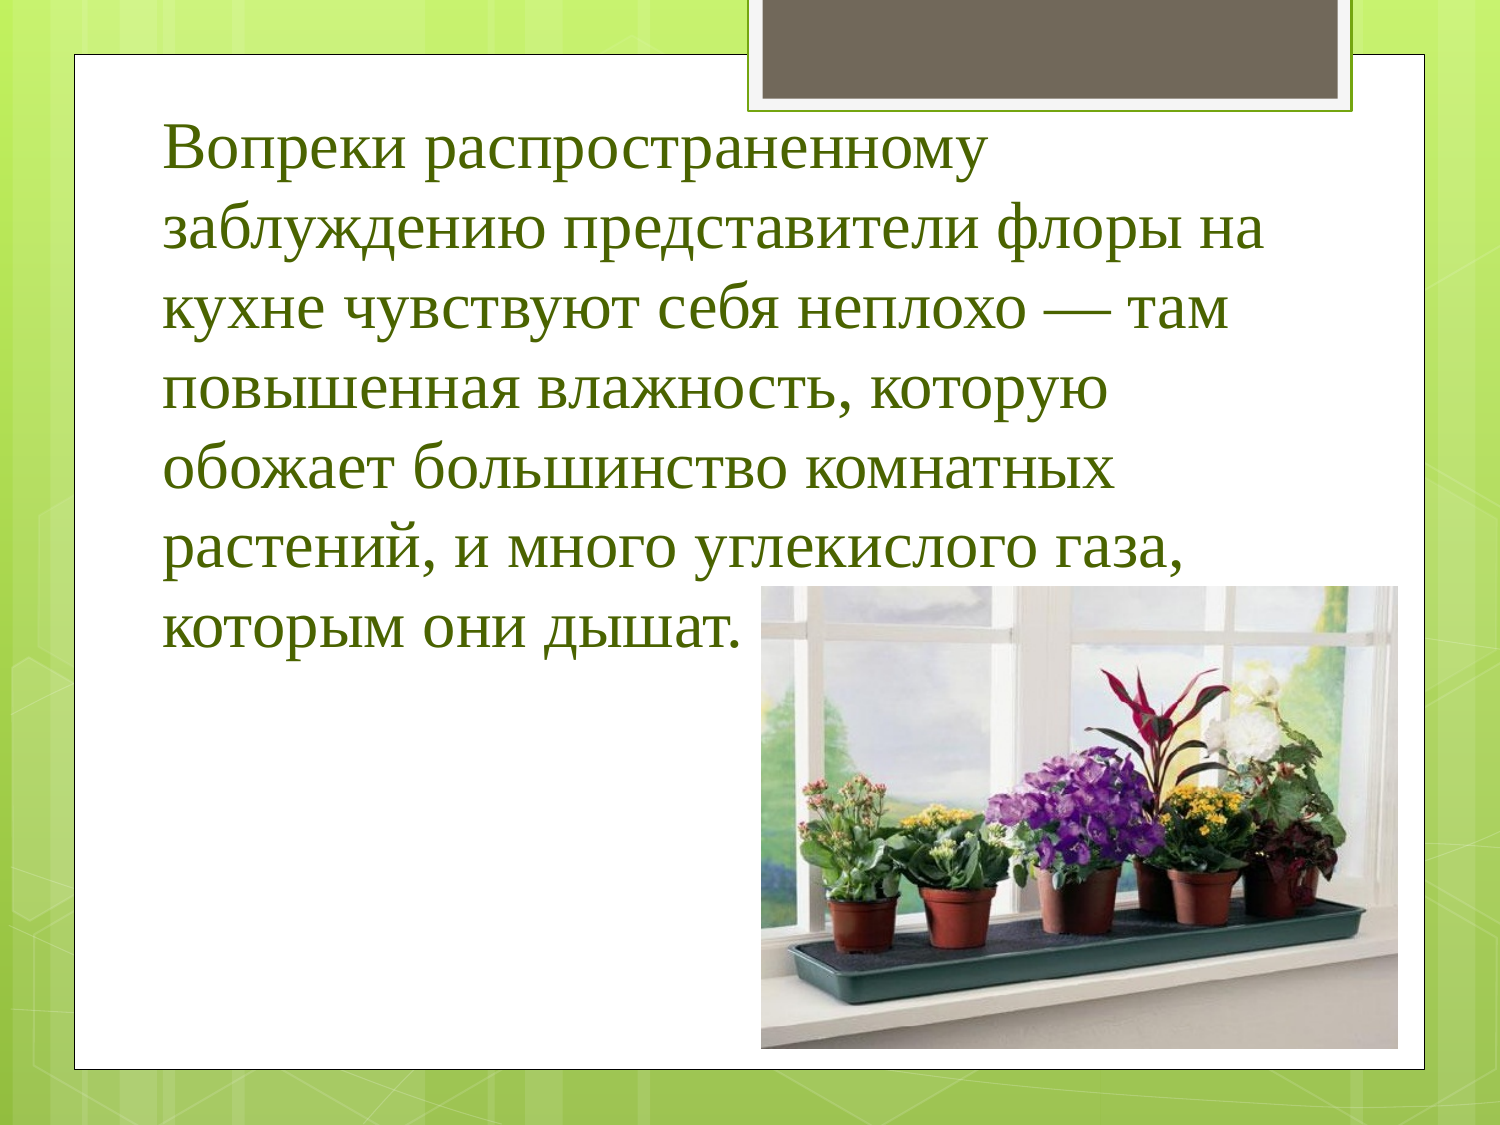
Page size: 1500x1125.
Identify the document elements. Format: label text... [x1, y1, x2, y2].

title Вопреки распространенному заблуждению представители флоры на кухне чувствуют себя неплохо — там повышенная влажность, которую обожает большинство комнатных растений, и много углекислого газа, которым они дышат. [147, 160, 1365, 669]
picture [761, 585, 1398, 1050]
